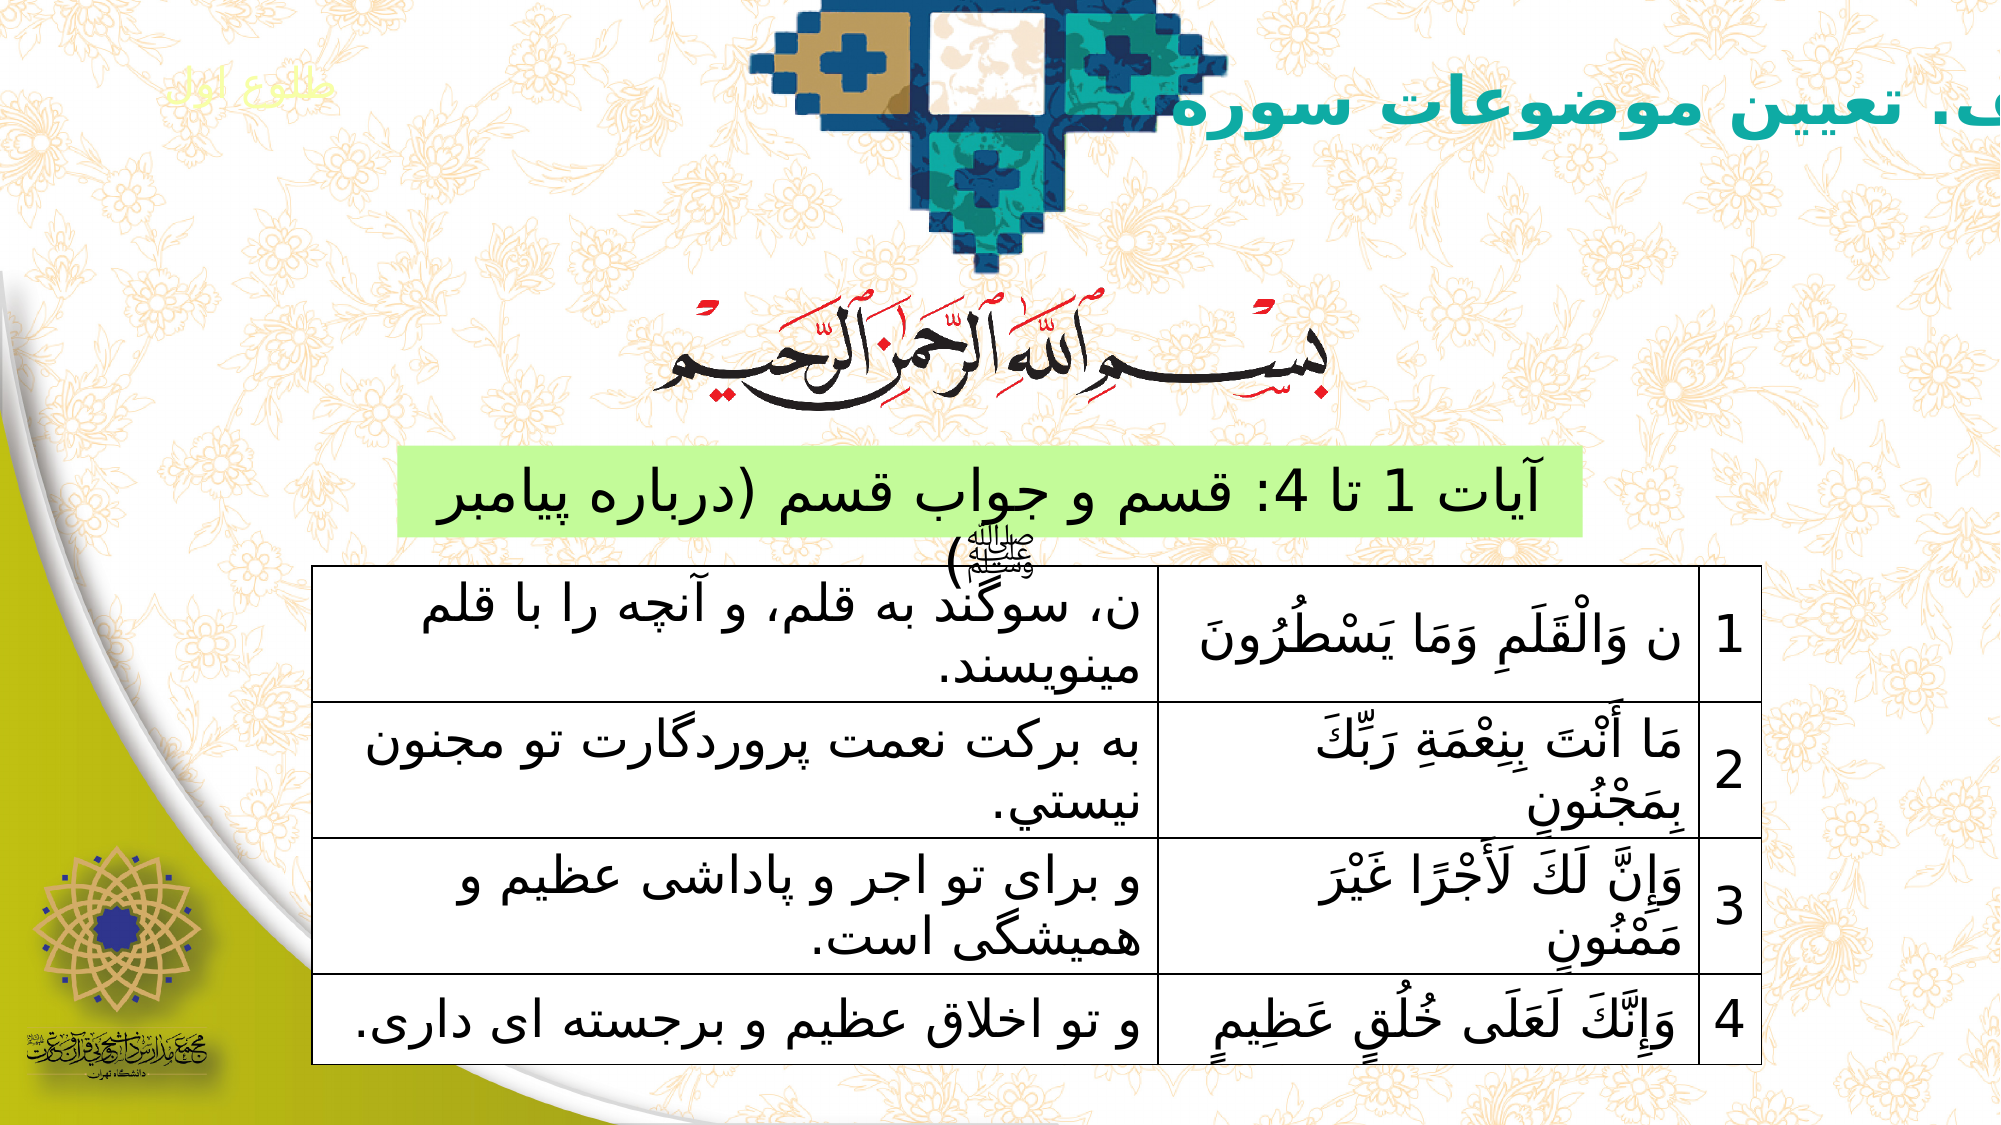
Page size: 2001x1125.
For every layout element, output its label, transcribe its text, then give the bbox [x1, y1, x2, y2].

table_cell و تو اخلاق عظيم و برجسته‏ ای داری. [313, 975, 1157, 1064]
table_cell وَإِنَّ لَكَ لَأَجْرًا غَيْرَ مَمْنُونٍ [1159, 839, 1698, 973]
picture [0, 0, 2001, 1125]
table_cell وَإِنَّكَ لَعَلَى خُلُقٍ عَظِيمٍ [1159, 975, 1698, 1064]
table_cell 4 [1700, 975, 1761, 1064]
table_cell و برای تو اجر و پاداشی عظيم و هميشگی است. [313, 839, 1157, 973]
table_header ن وَالْقَلَمِ وَمَا يَسْطُرُونَ [1159, 567, 1698, 701]
table_header 1 [1700, 567, 1761, 701]
table_cell 3 [1700, 839, 1761, 973]
table_cell به بركت نعمت پروردگارت تو مجنون نيستي. [313, 703, 1157, 837]
table_header ن، سوگند به قلم، و آنچه را با قلم مي‏نويسند. [313, 567, 1157, 701]
table_cell 2 [1700, 703, 1761, 837]
text_box طلوع اول [144, 34, 358, 135]
text_box آیات 1 تا 4: قسم و جواب قسم (درباره پیامبر ﷺ) [396, 445, 1584, 538]
text_box الف. تعیین موضوعات سوره [1152, 23, 2000, 147]
table_cell مَا أَنْتَ بِنِعْمَةِ رَبِّكَ بِمَجْنُونٍ [1159, 703, 1698, 837]
